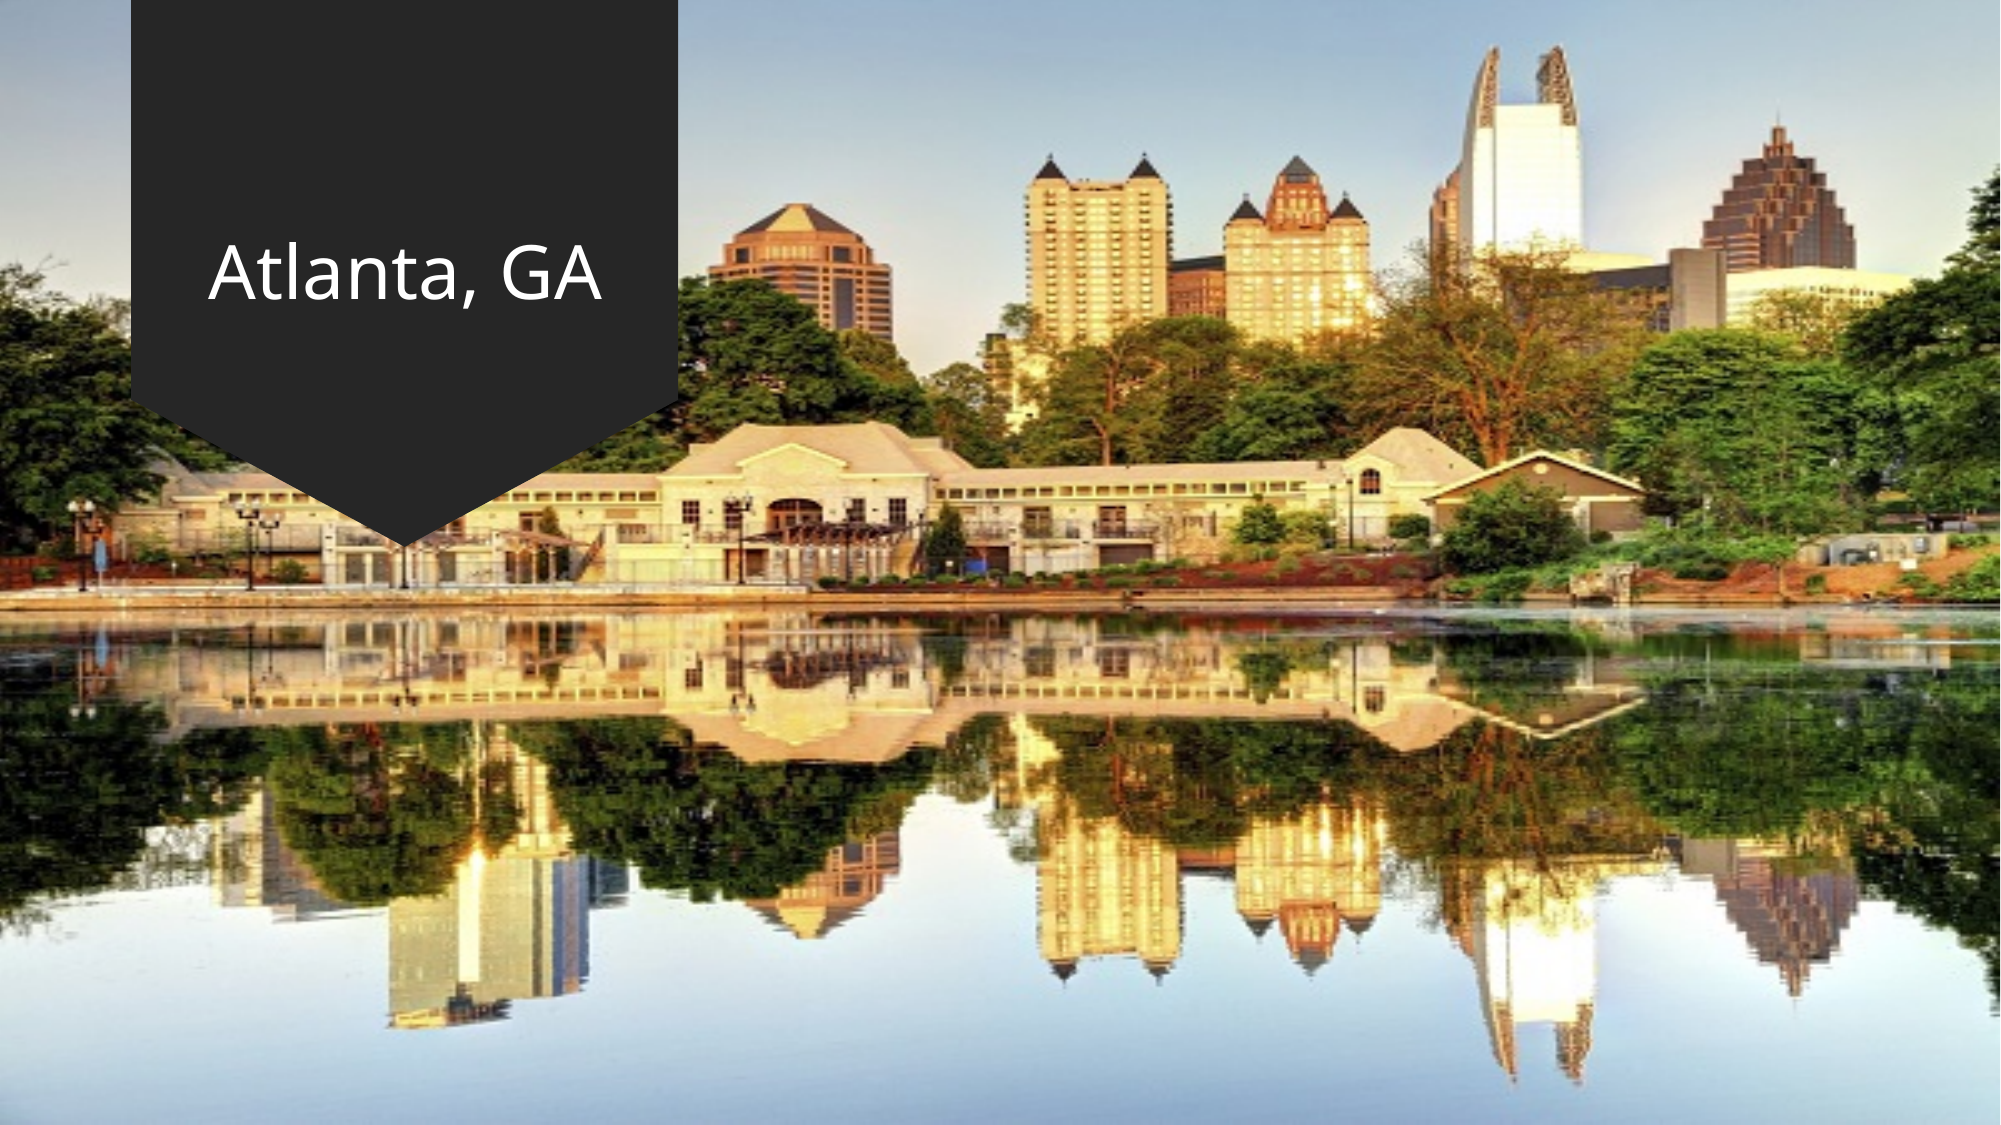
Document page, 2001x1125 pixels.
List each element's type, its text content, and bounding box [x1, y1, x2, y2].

text_box Atlanta, GA [168, 31, 643, 439]
text_box [130, 0, 680, 421]
text_box [202, 439, 608, 549]
picture [0, 0, 2001, 1125]
